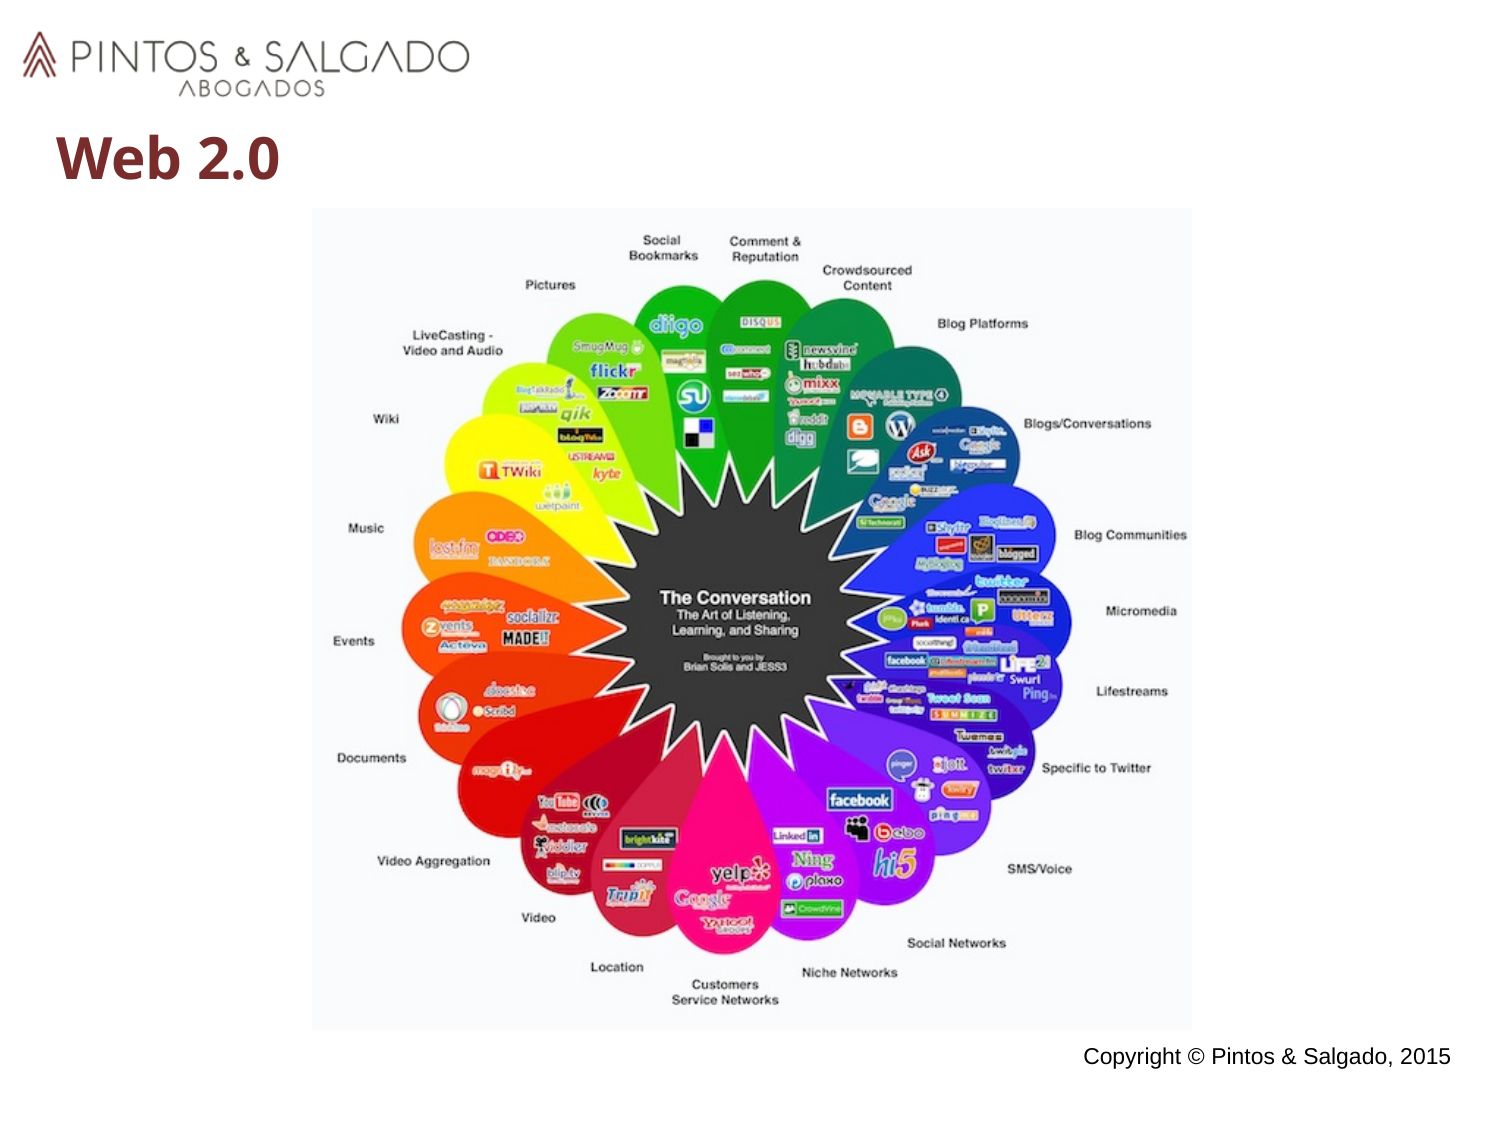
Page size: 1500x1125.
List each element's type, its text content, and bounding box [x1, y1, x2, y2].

picture [0, 0, 1500, 1125]
text_box Copyright © Pintos & Salgado, 2015 [977, 1041, 1452, 1069]
text_box Web 2.0 [41, 113, 1447, 268]
